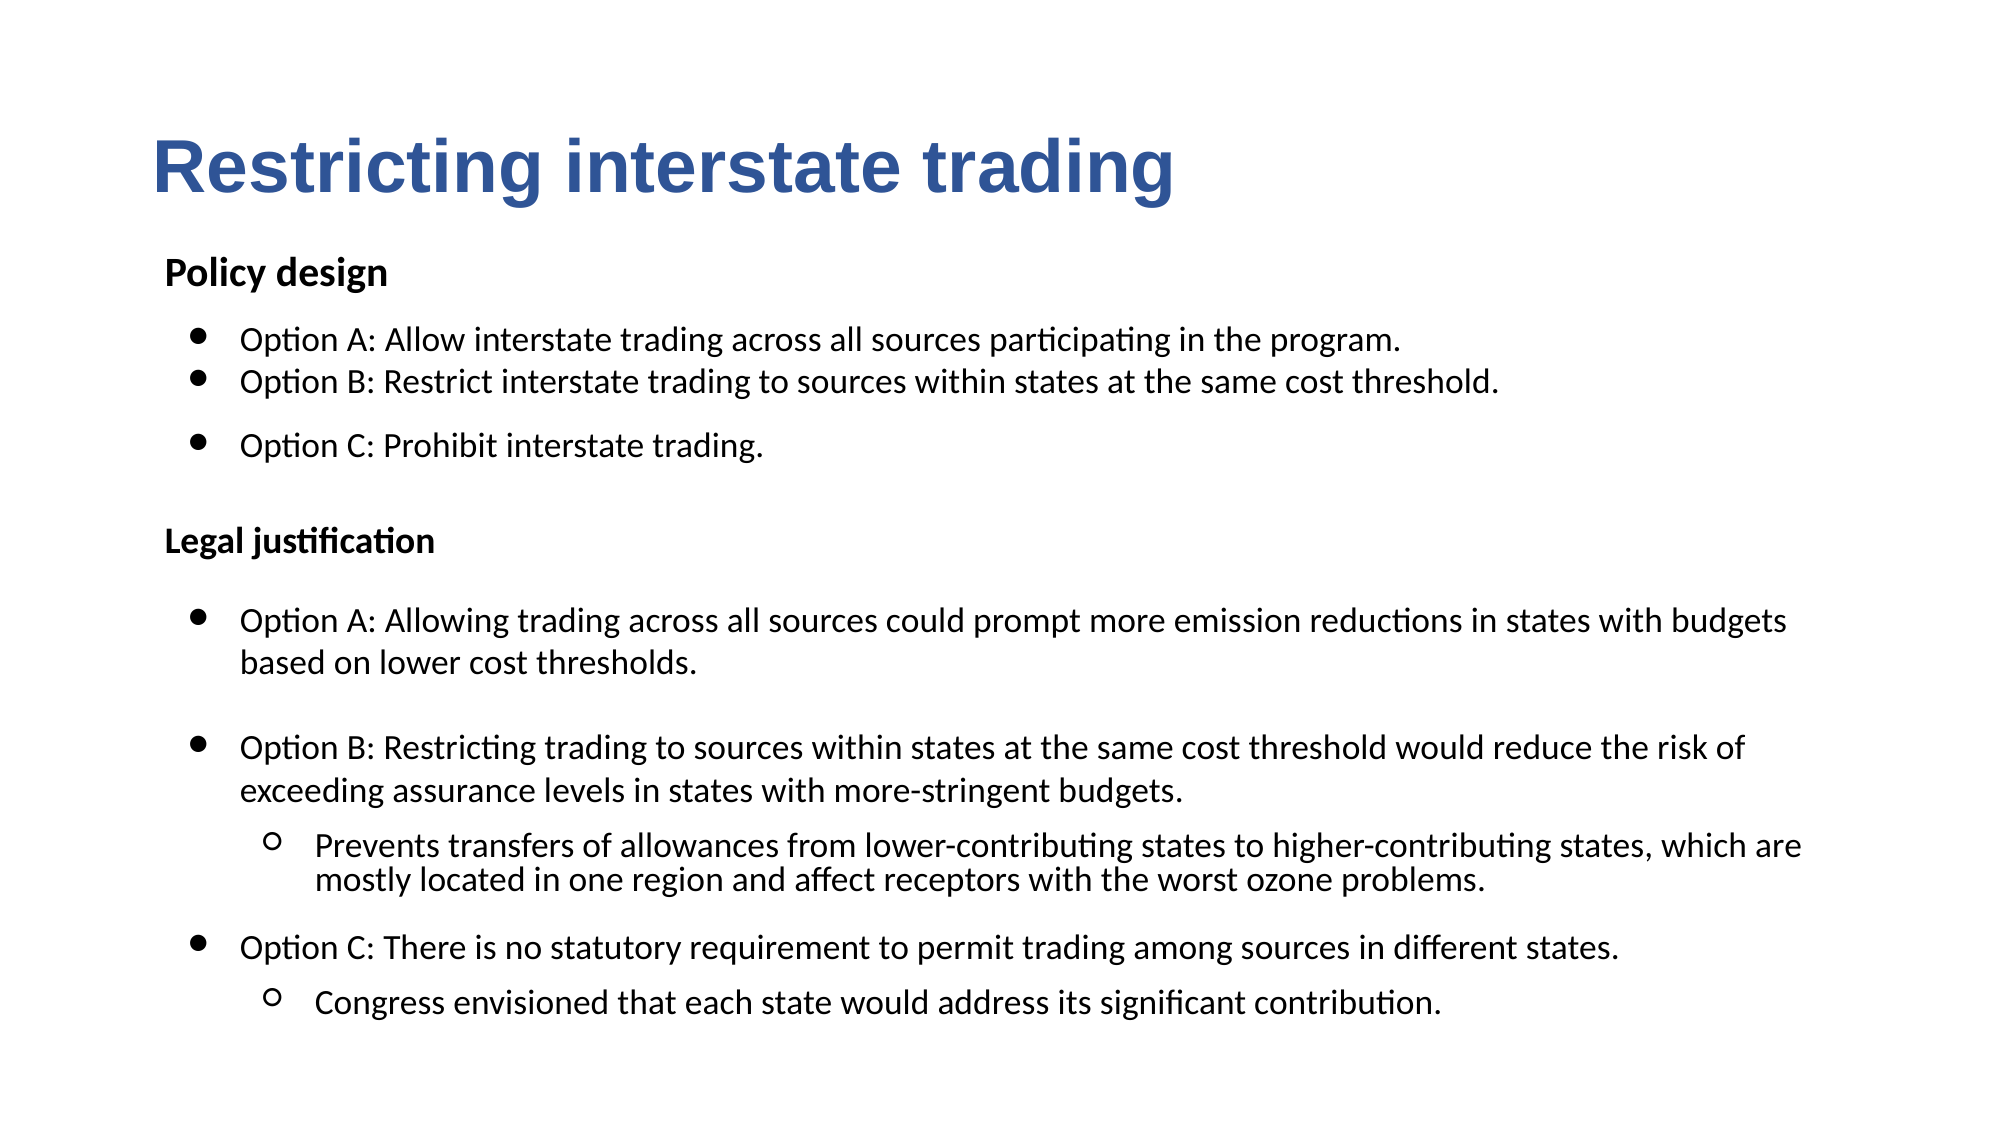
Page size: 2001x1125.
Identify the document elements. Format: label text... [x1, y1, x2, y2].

list Legal justification Option A: Allowing trading across all sources could prompt more emission reductions in states with budgets based on lower cost thresholds. Option B: Restricting trading to sources within states at the same cost threshold would reduce the risk of exceeding assurance levels in states with more-stringent budgets. Prevents transfers of allowances from lower-contributing states to higher-contributing states, which are mostly located in one region and affect receptors with the worst ozone problems. Option C: There is no statutory requirement to permit trading among sources in different states. Congress envisioned that each state would address its significant contribution. [149, 517, 1875, 1042]
title Restricting interstate trading [137, 59, 1863, 278]
list Policy design Option A: Allow interstate trading across all sources participating in the program. Option B: Restrict interstate trading to sources within states at the same cost threshold. Option C: Prohibit interstate trading. [149, 236, 1875, 517]
